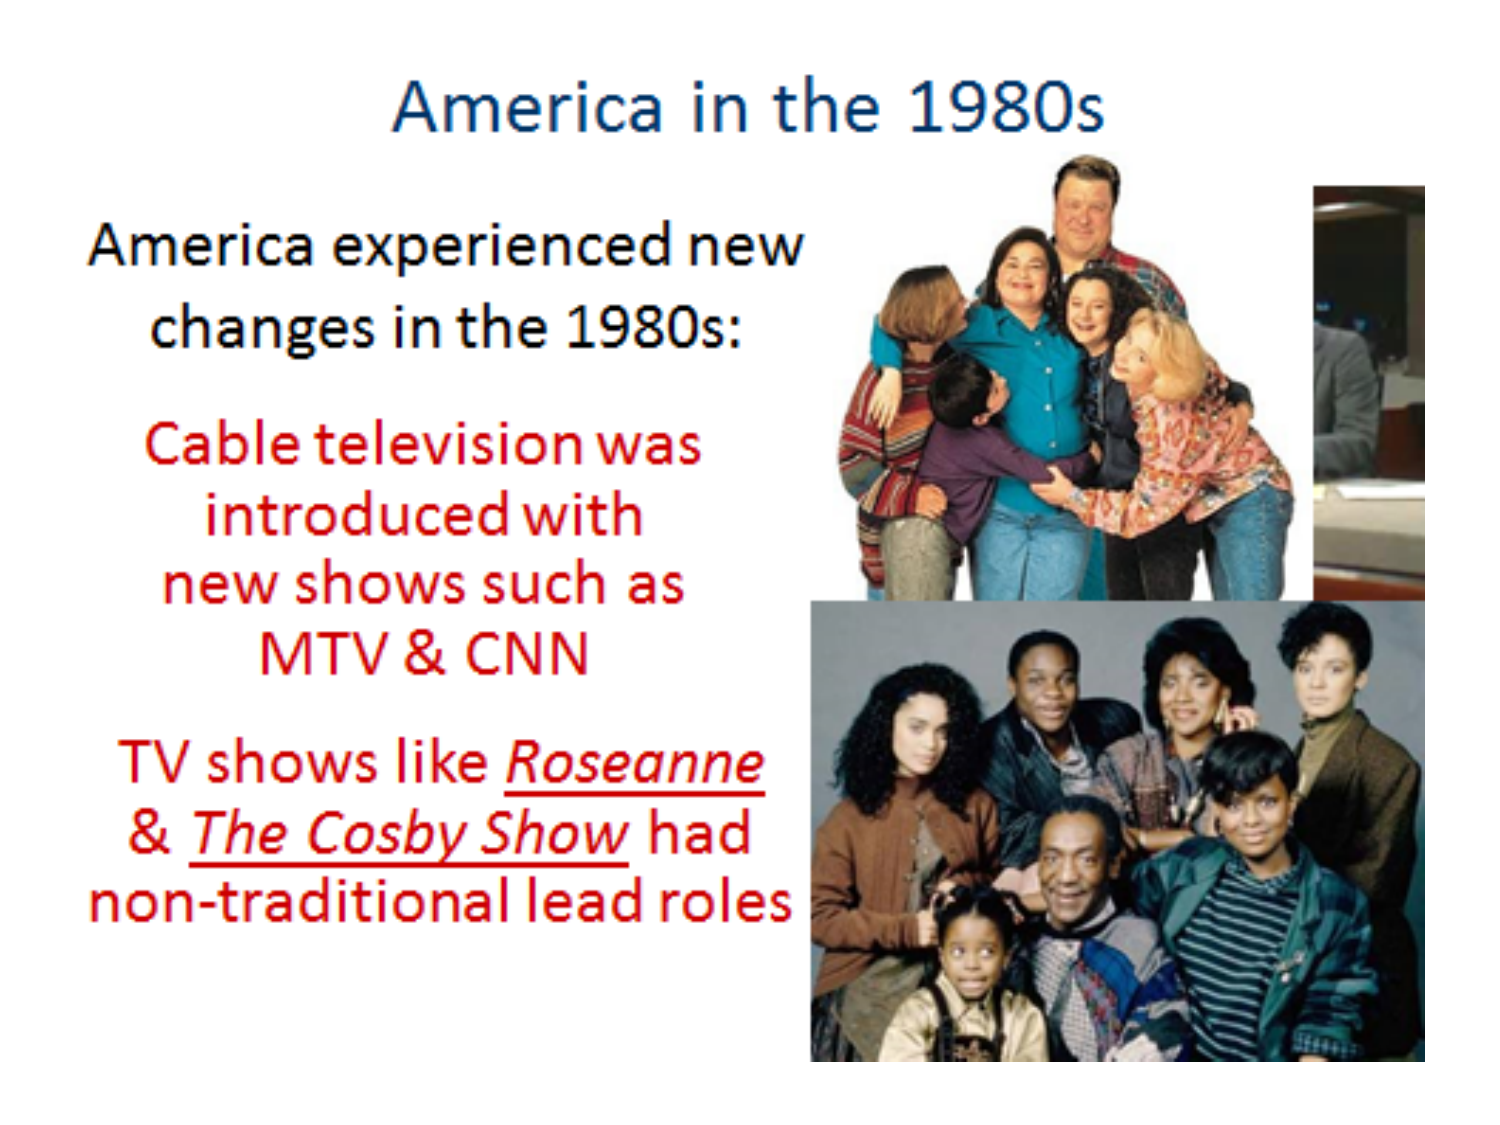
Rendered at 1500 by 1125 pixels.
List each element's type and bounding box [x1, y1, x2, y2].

picture [62, 39, 1426, 1063]
